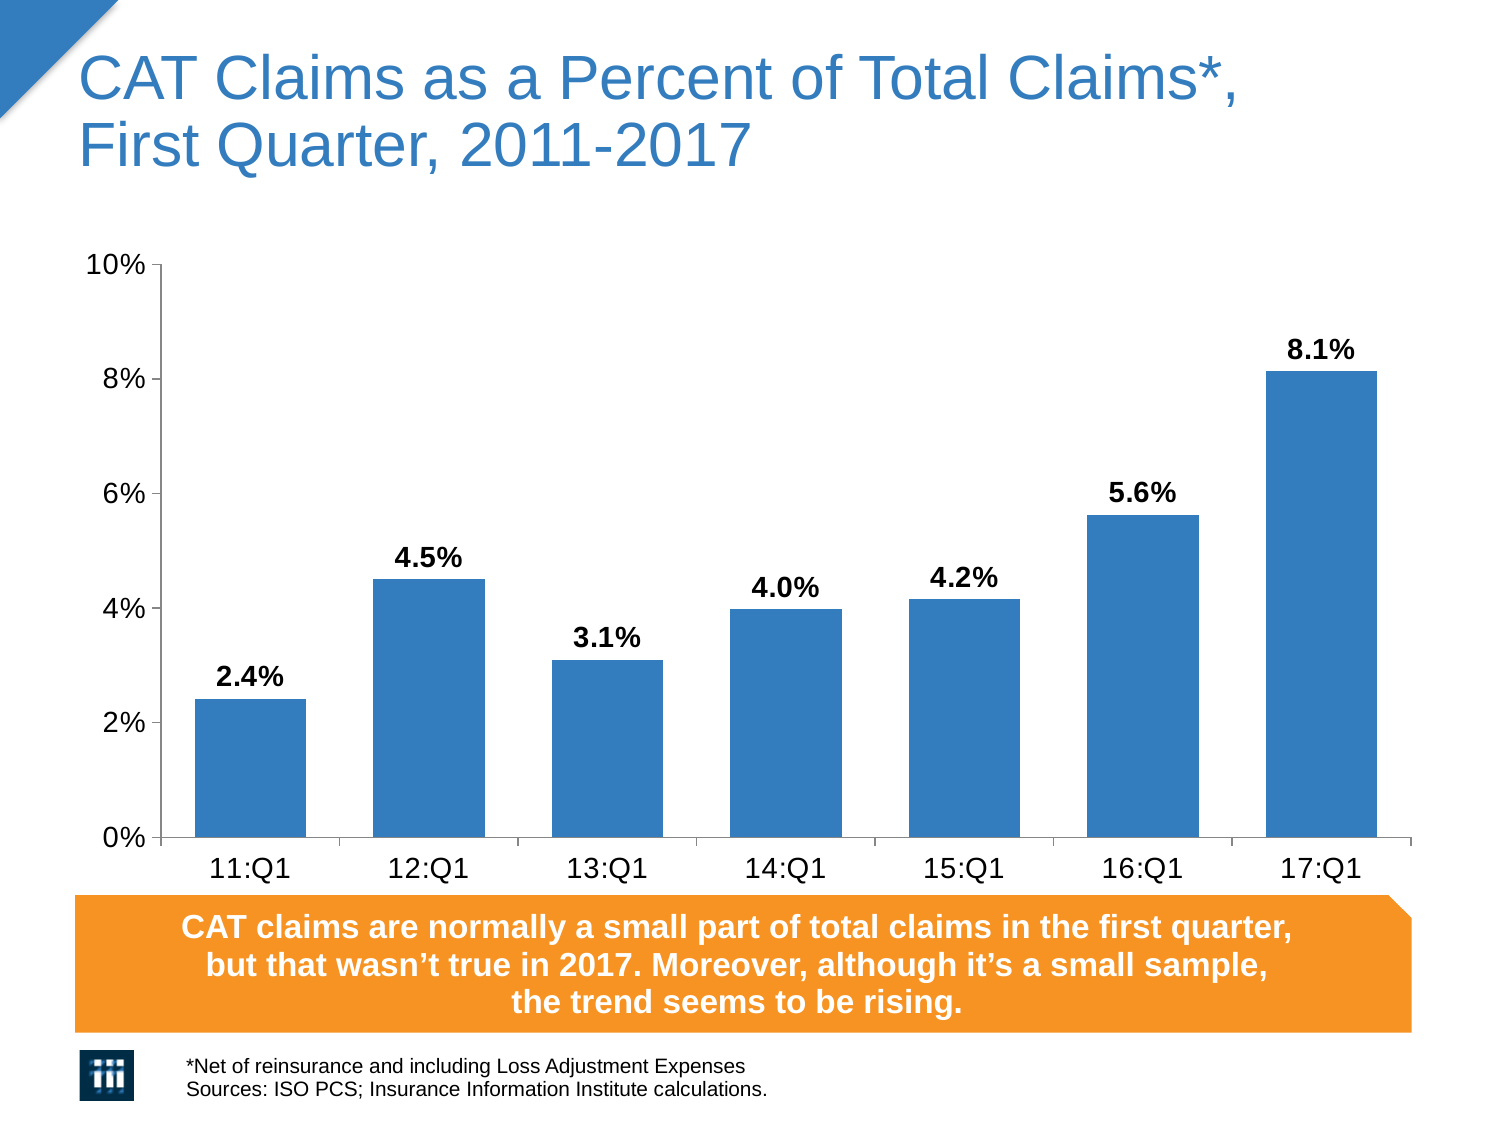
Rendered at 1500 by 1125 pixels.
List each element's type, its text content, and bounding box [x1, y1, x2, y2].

chart [64, 214, 1412, 954]
title CAT Claims as a Percent of Total Claims*, First Quarter, 2011-2017 [63, 38, 1451, 195]
text_box CAT claims are normally a small part of total claims in the first quarter, but that wasn’t true in 2017. Moreover, although it’s a small sample, the trend seems to be rising. [75, 960, 1412, 1033]
list *Net of reinsurance and including Loss Adjustment Expenses Sources: ISO PCS; Insurance Information Institute calculations. [186, 1032, 1446, 1101]
